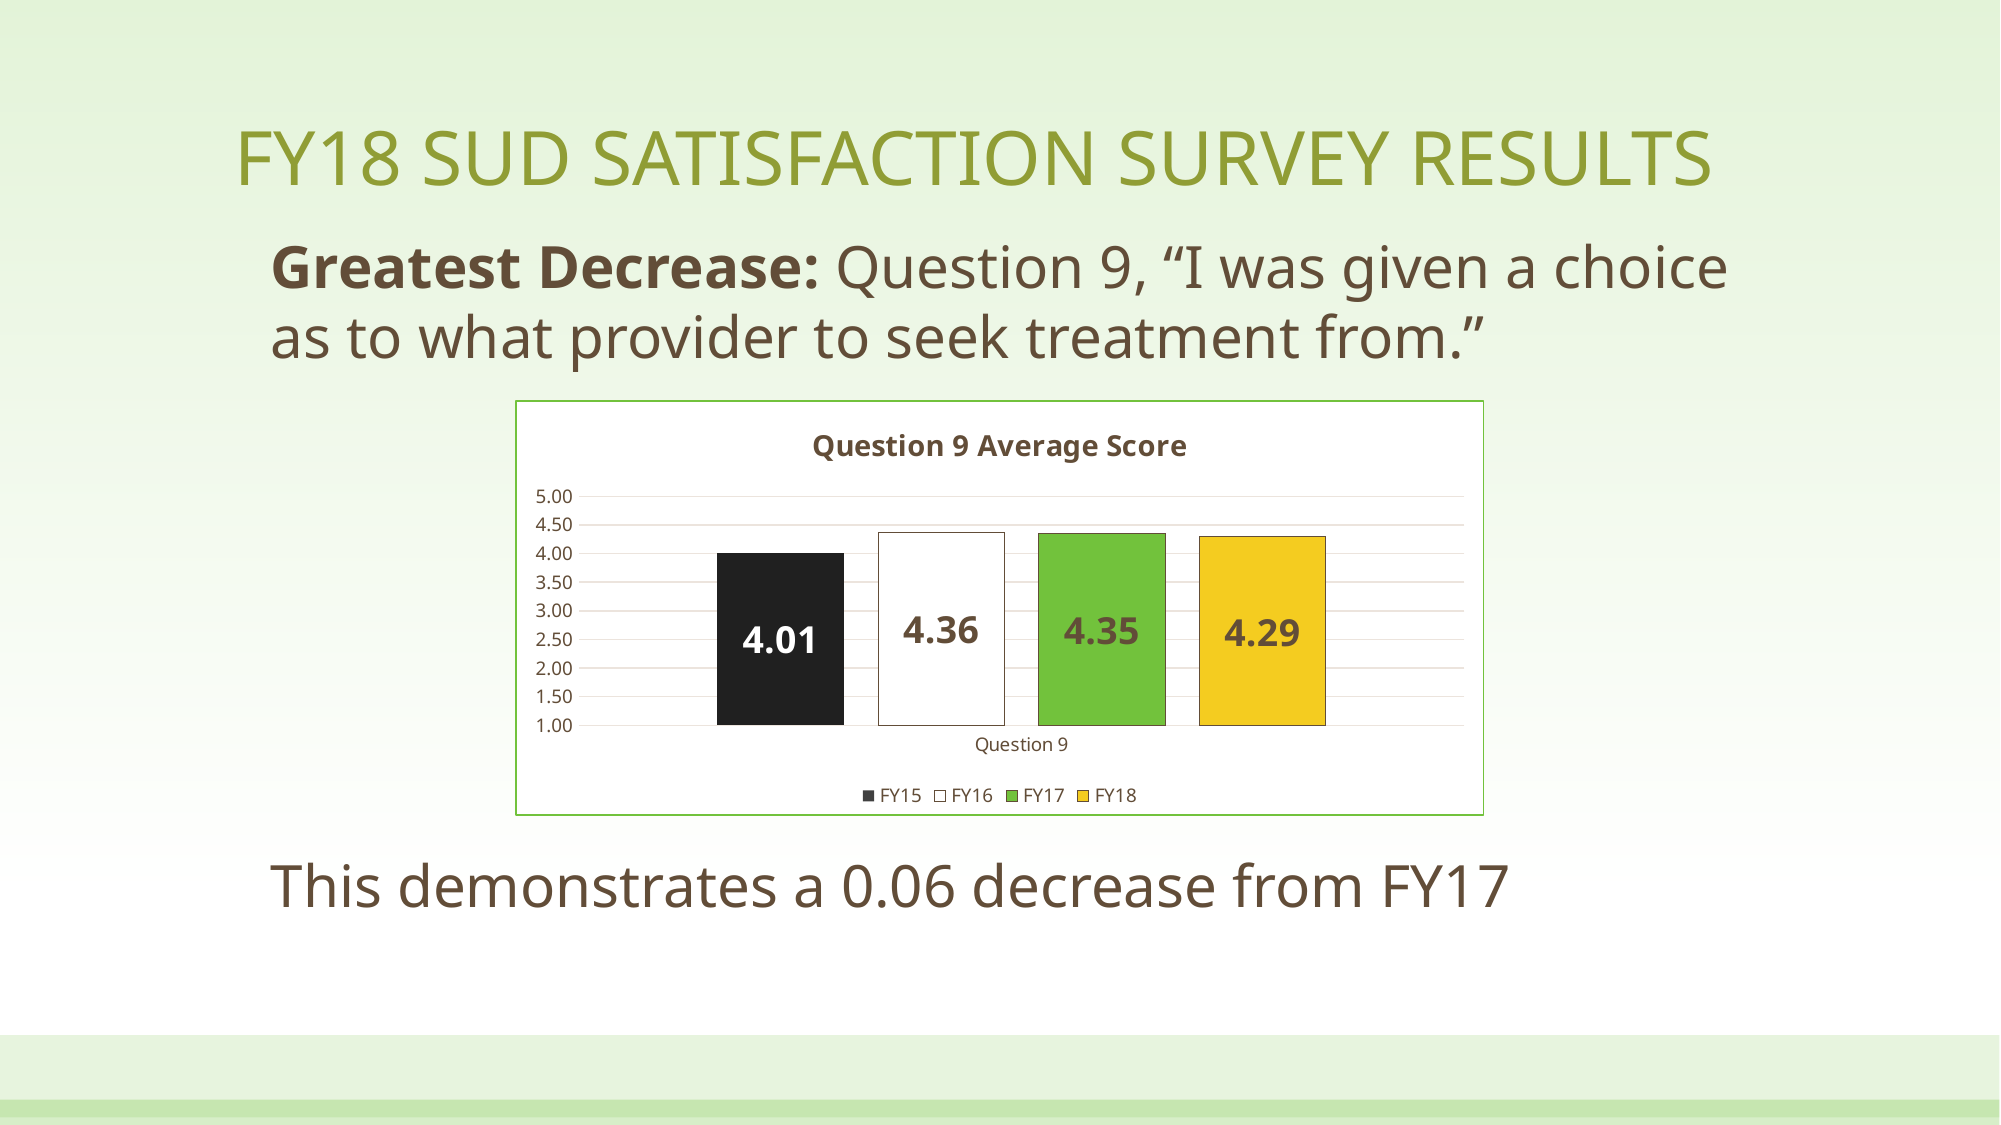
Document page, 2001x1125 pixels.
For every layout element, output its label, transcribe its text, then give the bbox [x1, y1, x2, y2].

text_box Greatest Decrease: Question 9, “I was given a choice as to what provider to seek treatment from.” [256, 223, 1805, 378]
text_box This demonstrates a 0.06 decrease from FY17 [256, 841, 1805, 926]
title FY18 SUD Satisfaction Survey Results [219, 71, 1780, 251]
chart [515, 399, 1485, 816]
